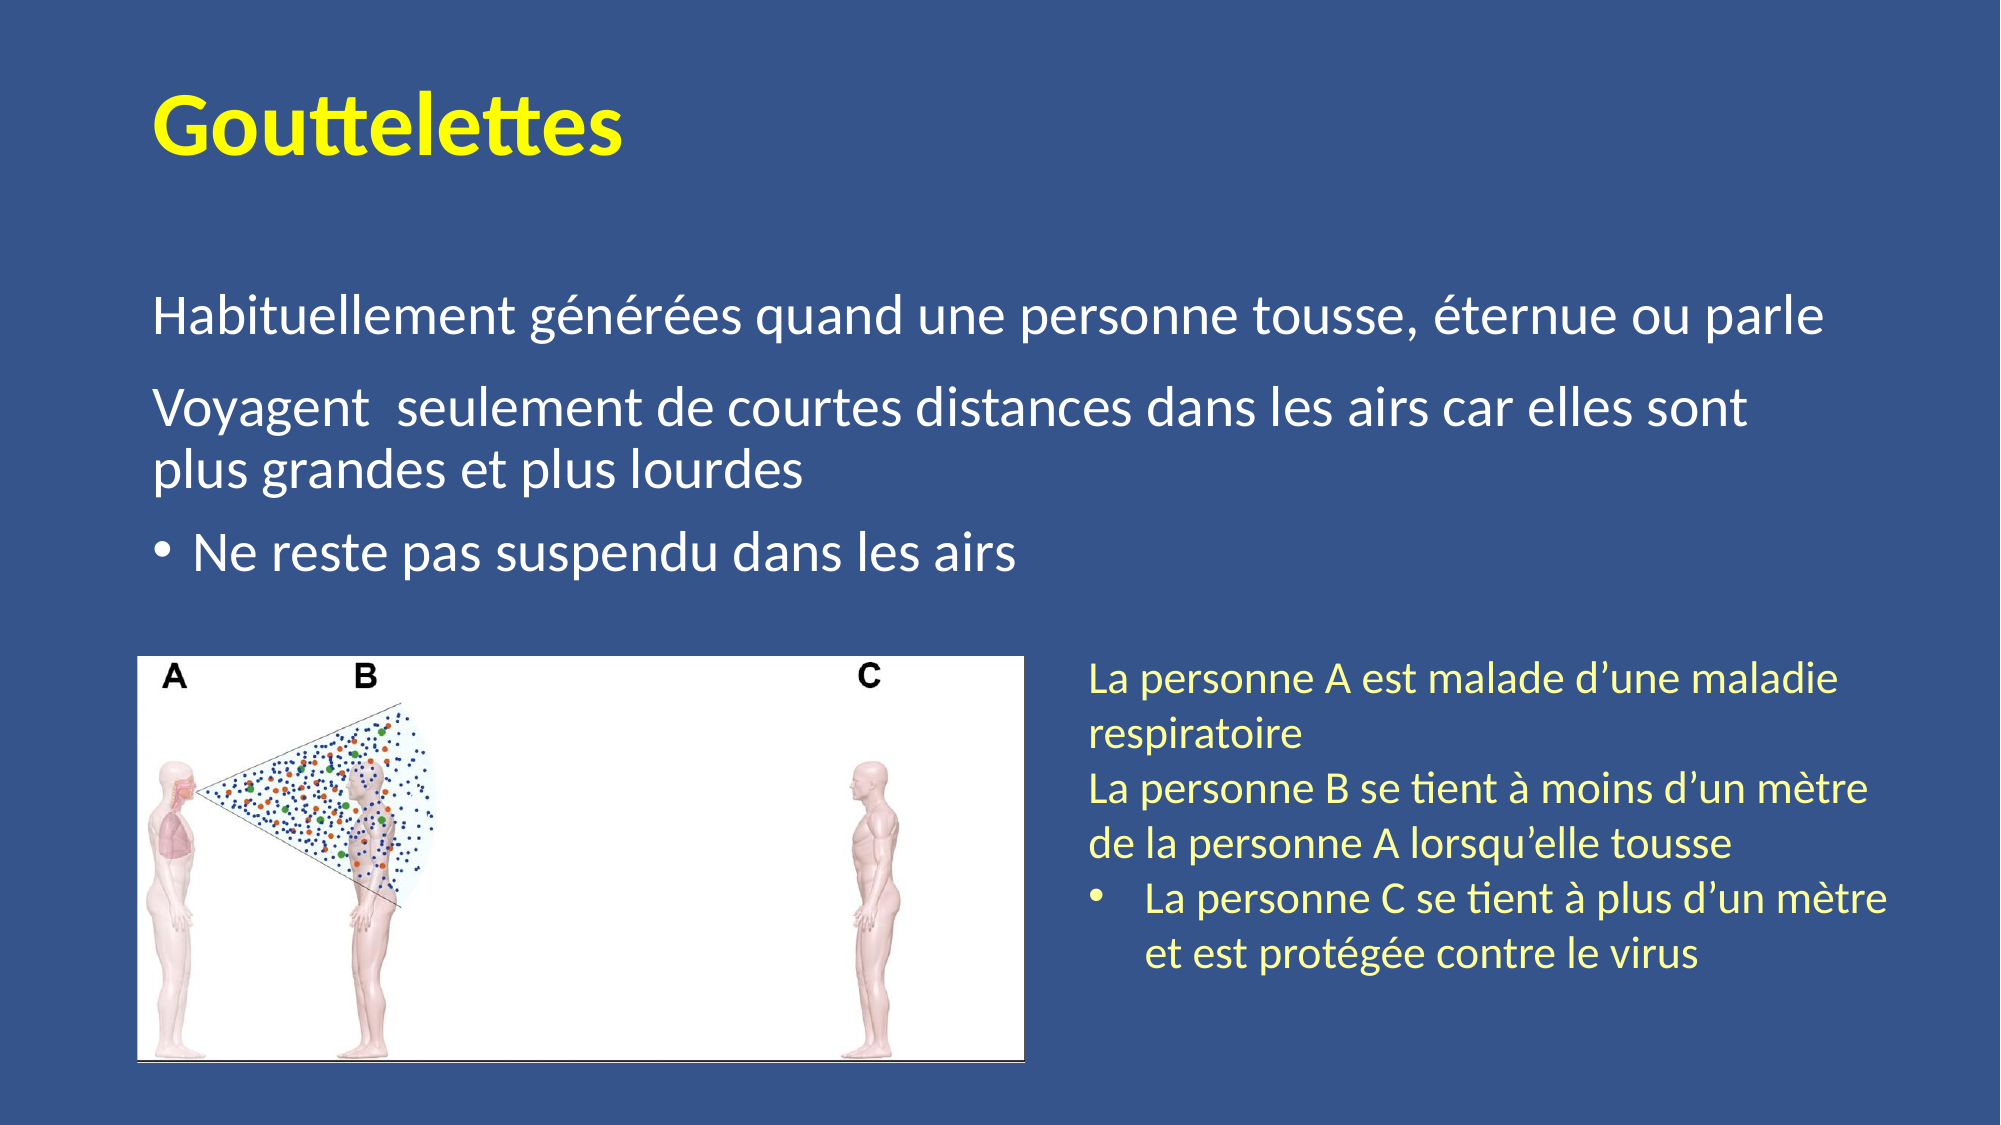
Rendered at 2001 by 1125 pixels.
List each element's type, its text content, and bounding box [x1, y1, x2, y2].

title Gouttelettes [137, 59, 1863, 277]
text_box La personne A est malade d’une maladie respiratoire La personne B se tient à moins d’un mètre de la personne A lorsqu’elle tousse La personne C se tient à plus d’un mètre et est protégée contre le virus [1073, 639, 1922, 985]
picture [137, 656, 1026, 1063]
list Habituellement générées quand une personne tousse, éternue ou parle Voyagent seulement de courtes distances dans les airs car elles sont plus grandes et plus lourdes Ne reste pas suspendu dans les airs [137, 277, 1863, 594]
